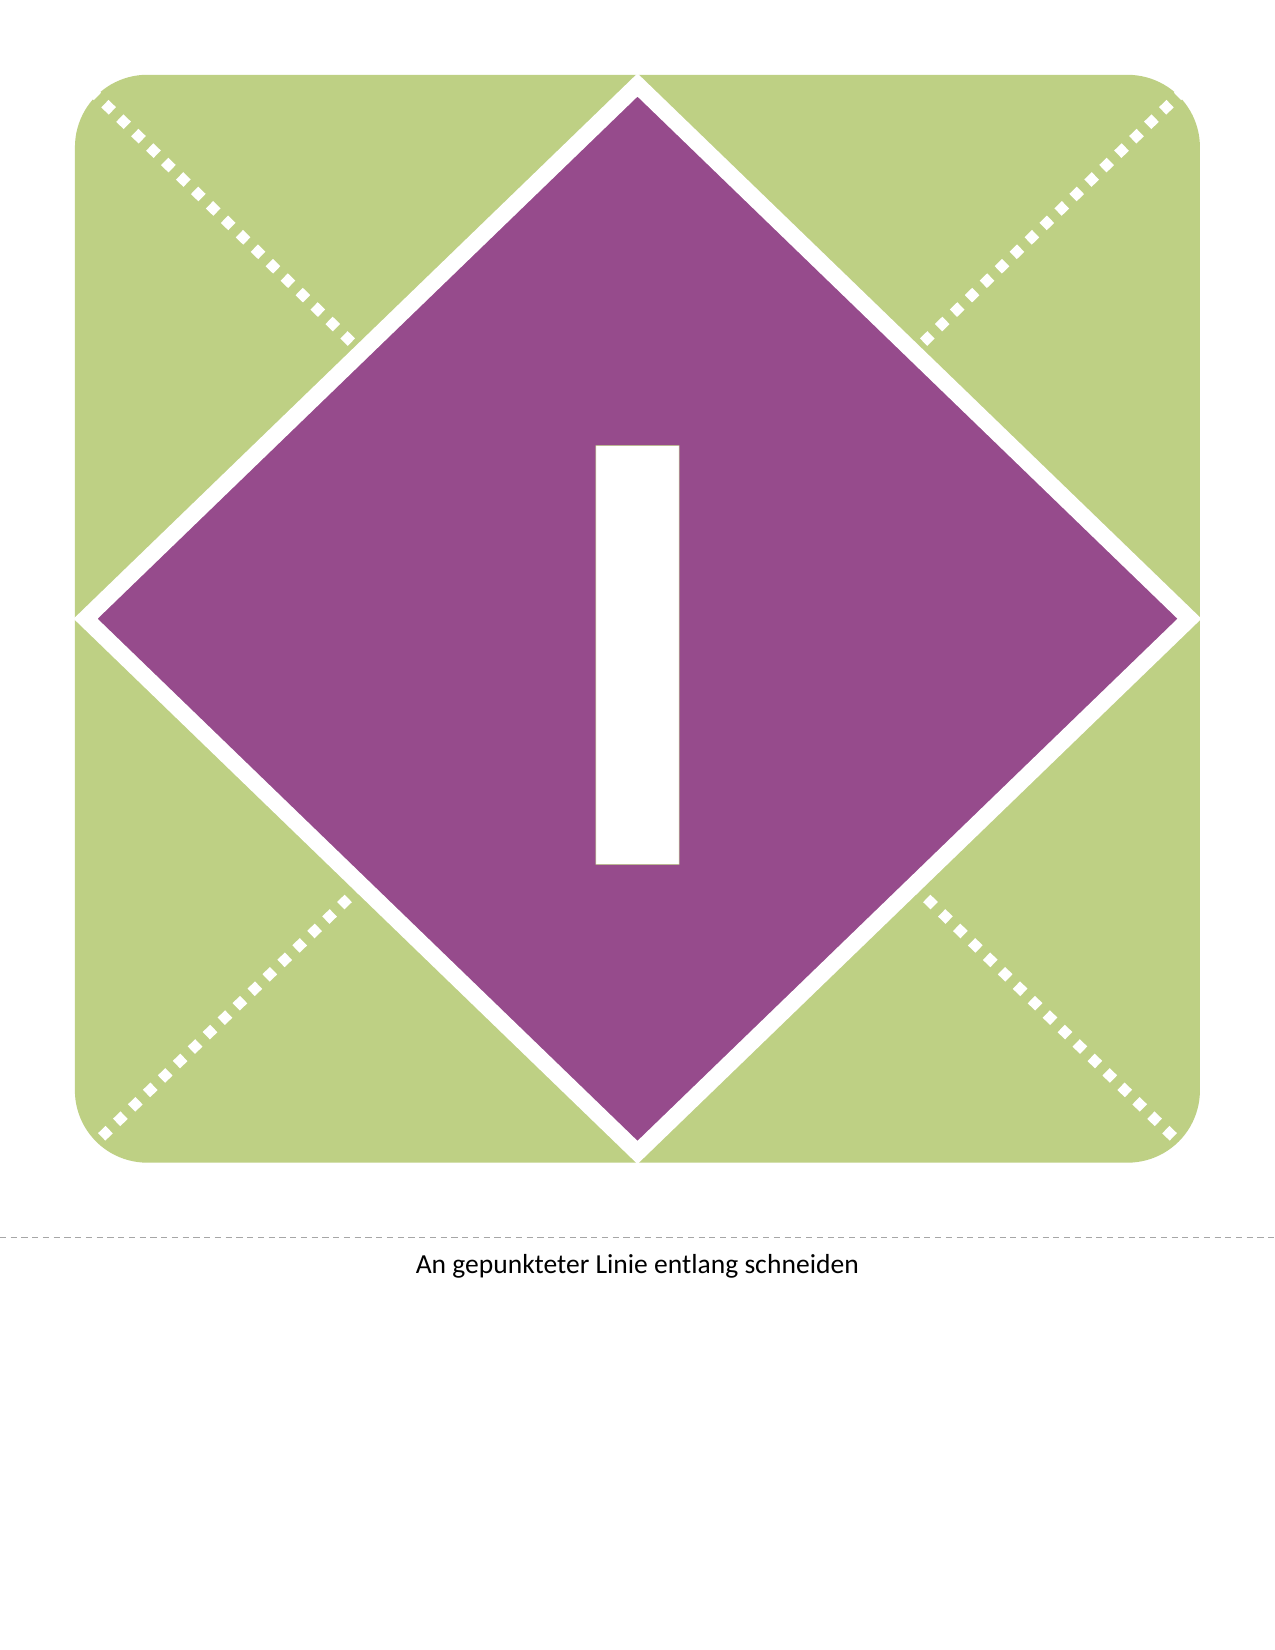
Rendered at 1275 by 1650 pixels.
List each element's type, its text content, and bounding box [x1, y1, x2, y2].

title i [159, 150, 1116, 1062]
